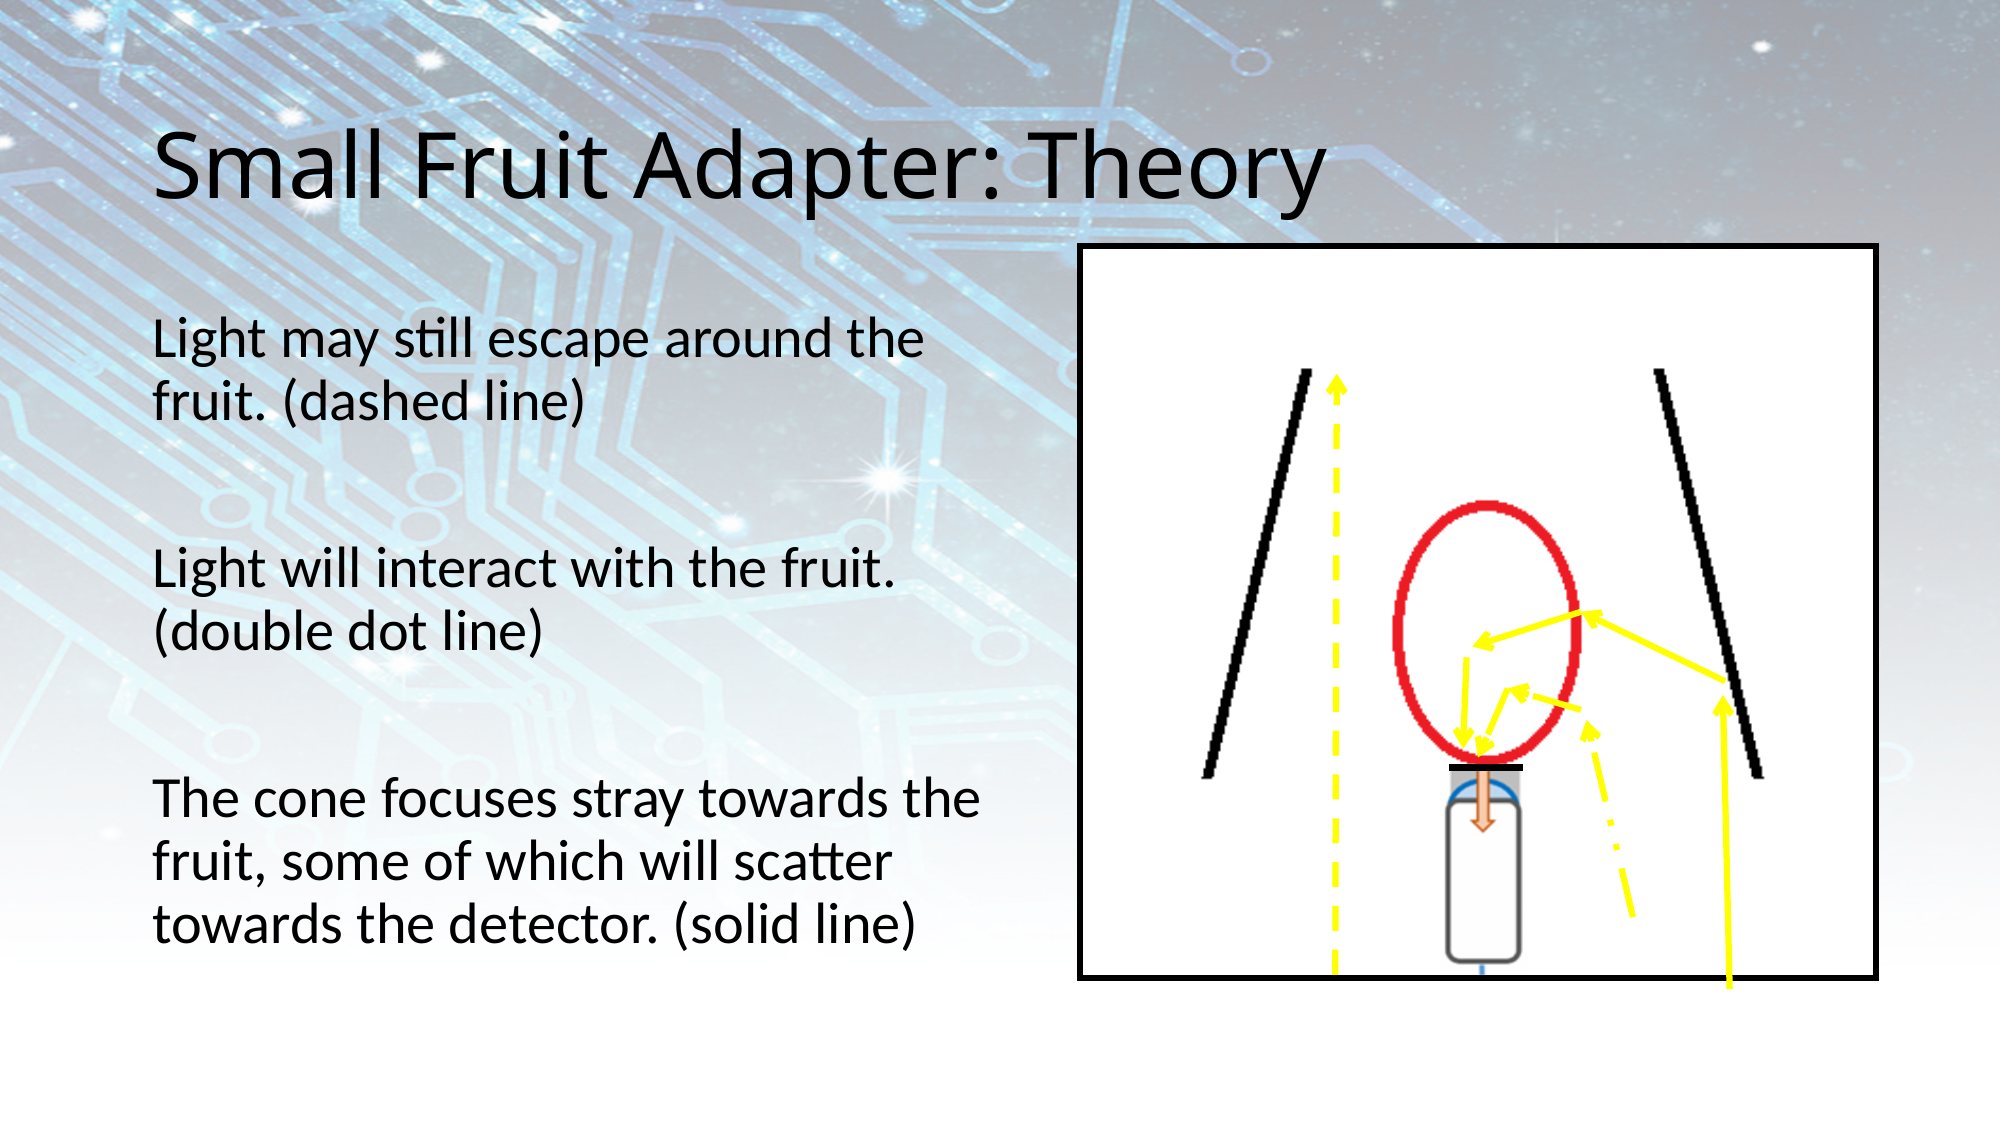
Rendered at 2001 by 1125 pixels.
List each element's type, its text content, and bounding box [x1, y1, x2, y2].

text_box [1083, 248, 1873, 990]
title Small Fruit Adapter: Theory [137, 59, 1863, 278]
list Light may still escape around the fruit. (dashed line) Light will interact with the fruit. (double dot line) The cone focuses stray towards the fruit, some of which will scatter towards the detector. (solid line) [137, 299, 1048, 1014]
